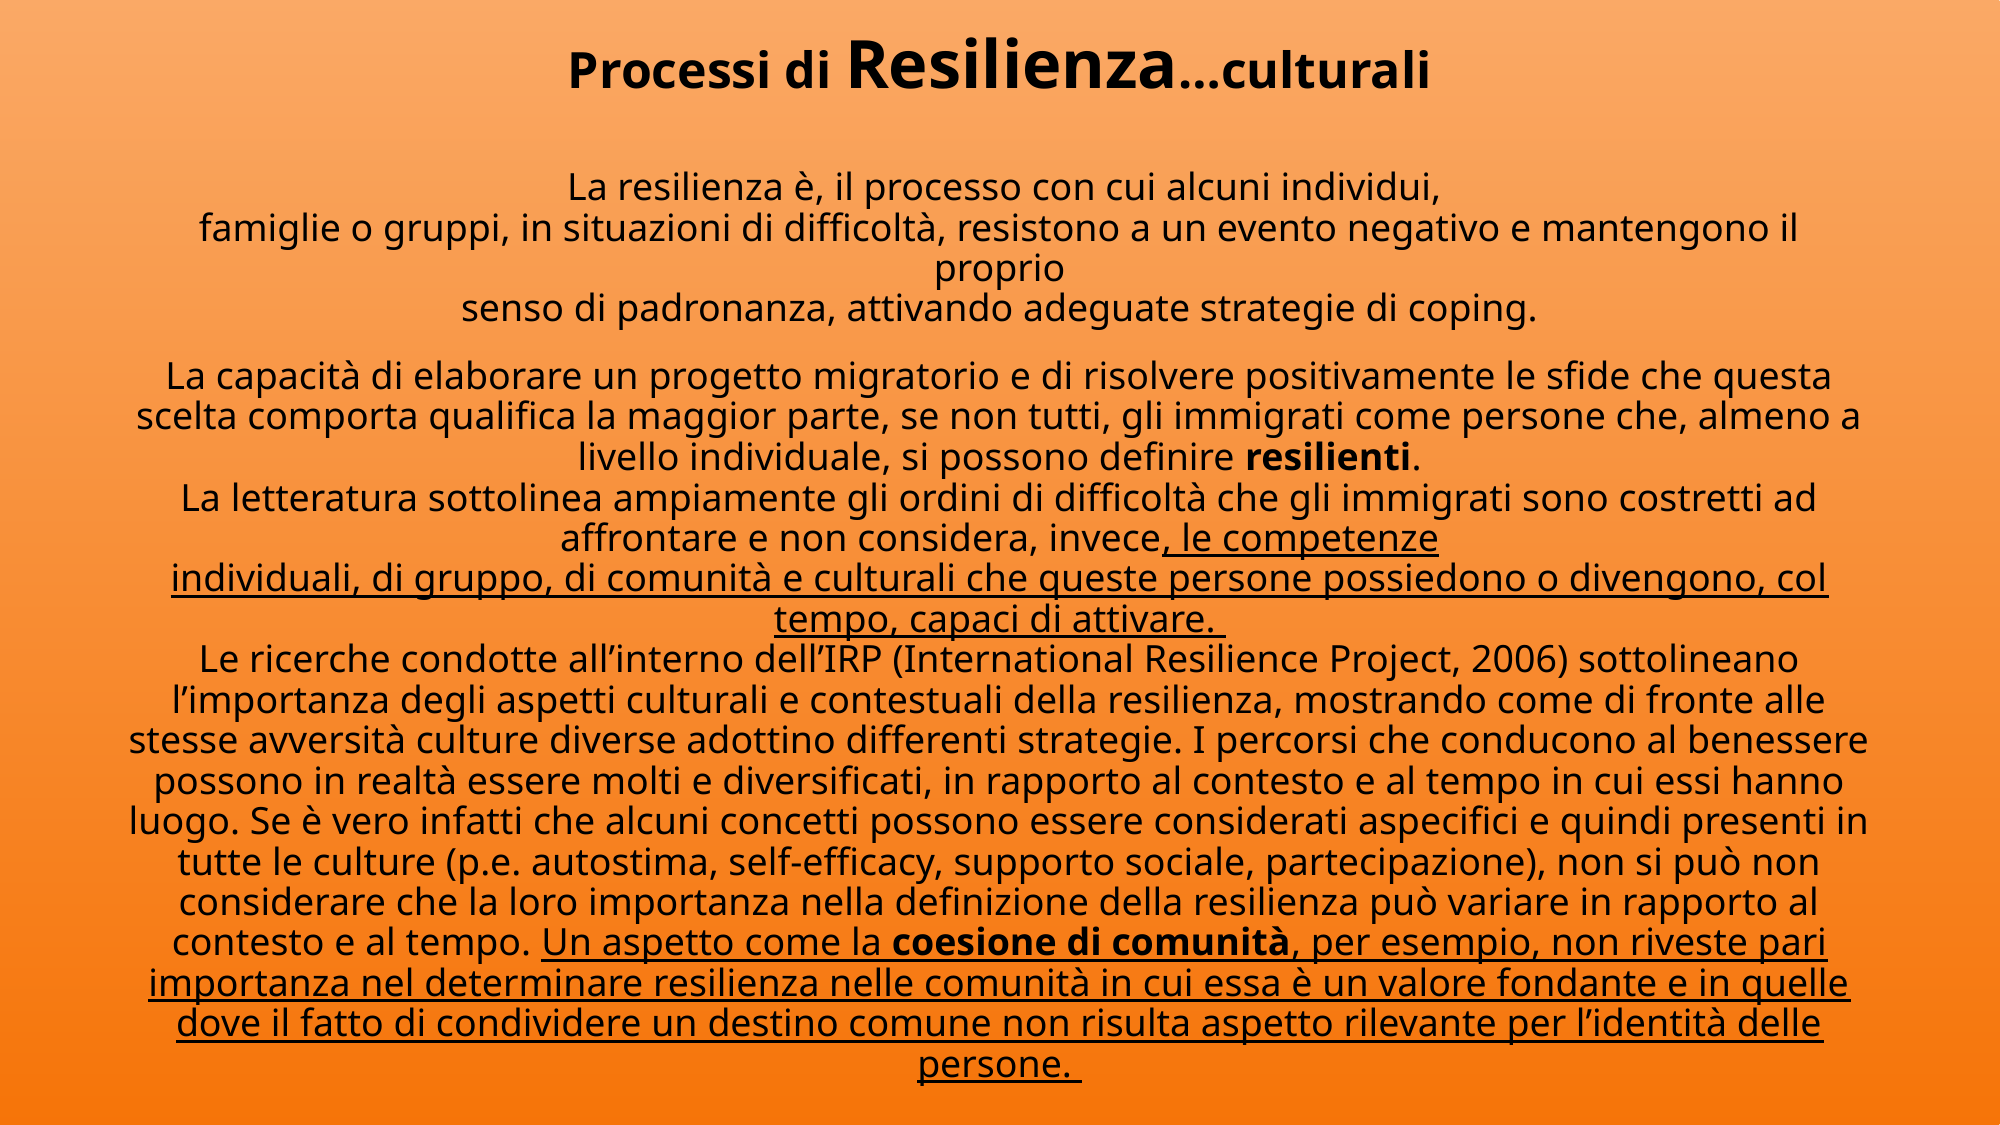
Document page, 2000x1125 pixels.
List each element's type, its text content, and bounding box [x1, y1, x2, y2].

text_box Processi di Resilienza…culturali [243, 23, 1756, 111]
text_box La capacità di elaborare un progetto migratorio e di risolvere positivamente le sfide che questa scelta comporta qualifica la maggior parte, se non tutti, gli immigrati come persone che, almeno a livello individuale, si possono definire resilienti. La letteratura sottolinea ampiamente gli ordini di difficoltà che gli immigrati sono costretti ad affrontare e non considera, invece, le competenze individuali, di gruppo, di comunità e culturali che queste persone possiedono o divengono, col tempo, capaci di attivare. Le ricerche condotte all’interno dell’IRP (International Resilience Project, 2006) sottolineano l’importanza degli aspetti culturali e contestuali della resilienza, mostrando come di fronte alle stesse avversità culture diverse adottino differenti strategie. I percorsi che conducono al benessere possono in realtà essere molti e diversificati, in rapporto al contesto e al tempo in cui essi hanno luogo. Se è vero infatti che alcuni concetti possono essere considerati aspecifici e quindi presenti in tutte le culture (p.e. autostima, self-efficacy, supporto sociale, partecipazione), non si può non considerare che la loro importanza nella definizione della resilienza può variare in rapporto al contesto e al tempo. Un aspetto come la coesione di comunità, per esempio, non riveste pari importanza nel determinare resilienza nelle comunità in cui essa è un valore fondante e in quelle dove il fatto di condividere un destino comune non risulta aspetto rilevante per l’identità delle persone. [78, 349, 1922, 1093]
text_box La resilienza è, il processo con cui alcuni individui, famiglie o gruppi, in situazioni di difficoltà, resistono a un evento negativo e mantengono il proprio senso di padronanza, attivando adeguate strategie di coping. [113, 160, 1886, 338]
